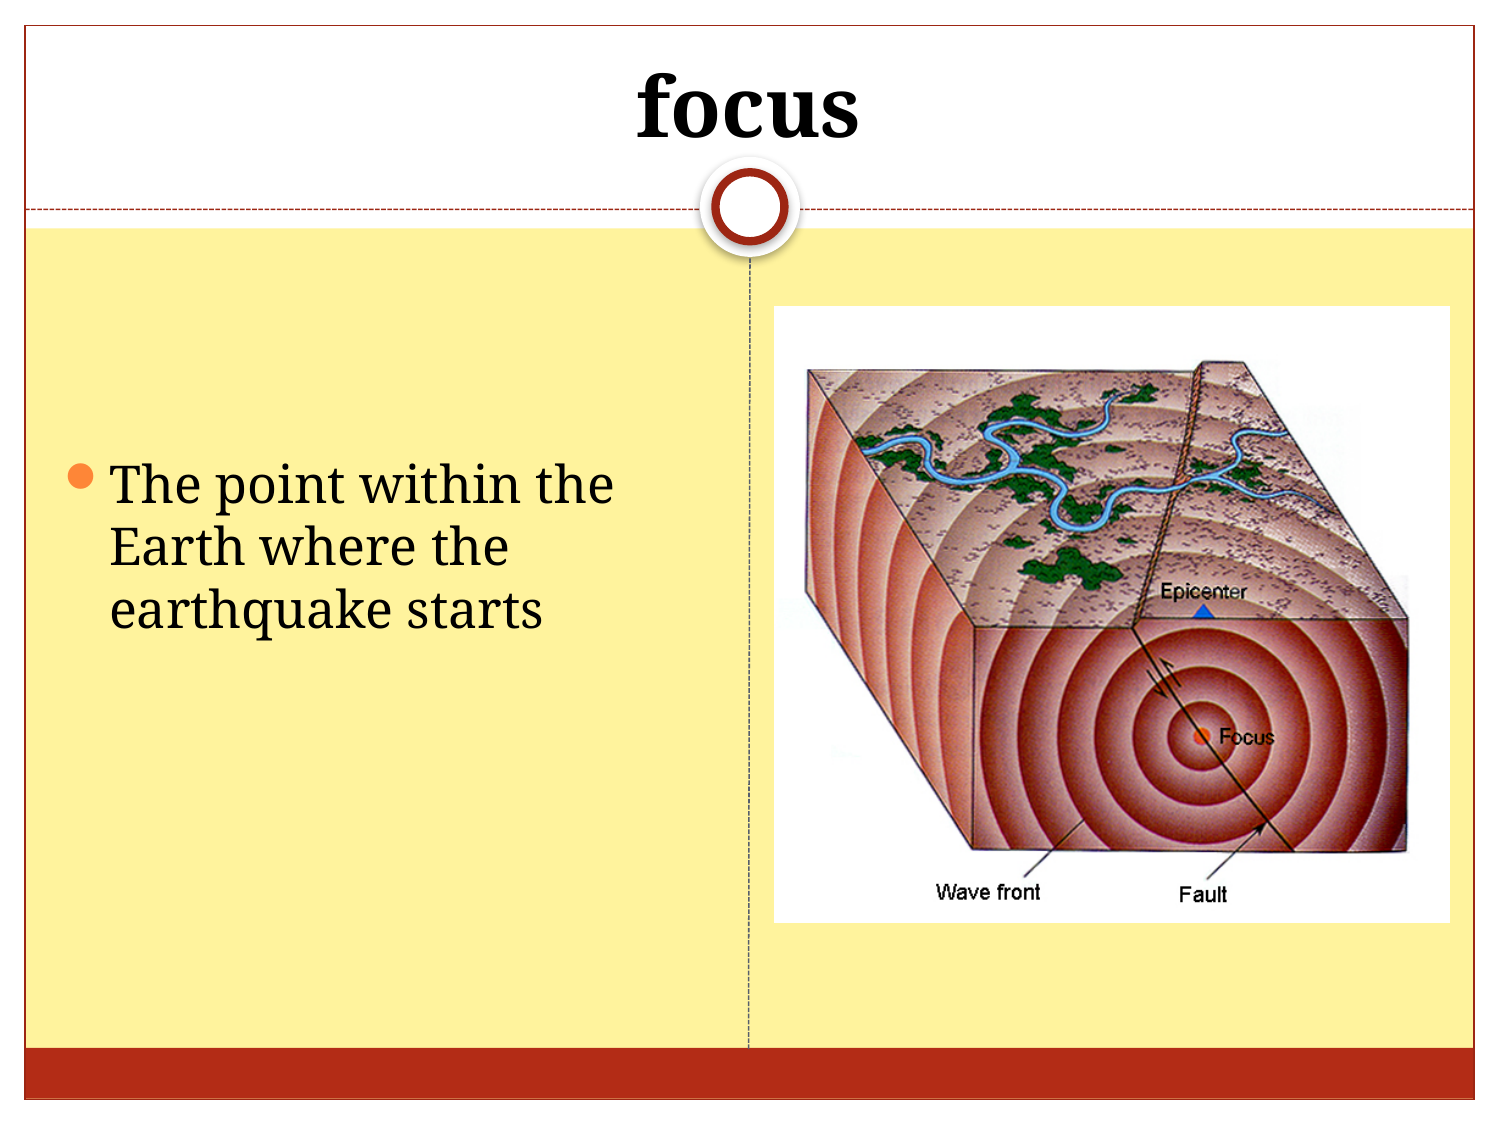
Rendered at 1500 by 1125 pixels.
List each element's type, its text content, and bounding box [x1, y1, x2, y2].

list The point within the Earth where the earthquake starts [49, 224, 712, 993]
title focus [49, 37, 1450, 162]
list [774, 306, 1451, 924]
